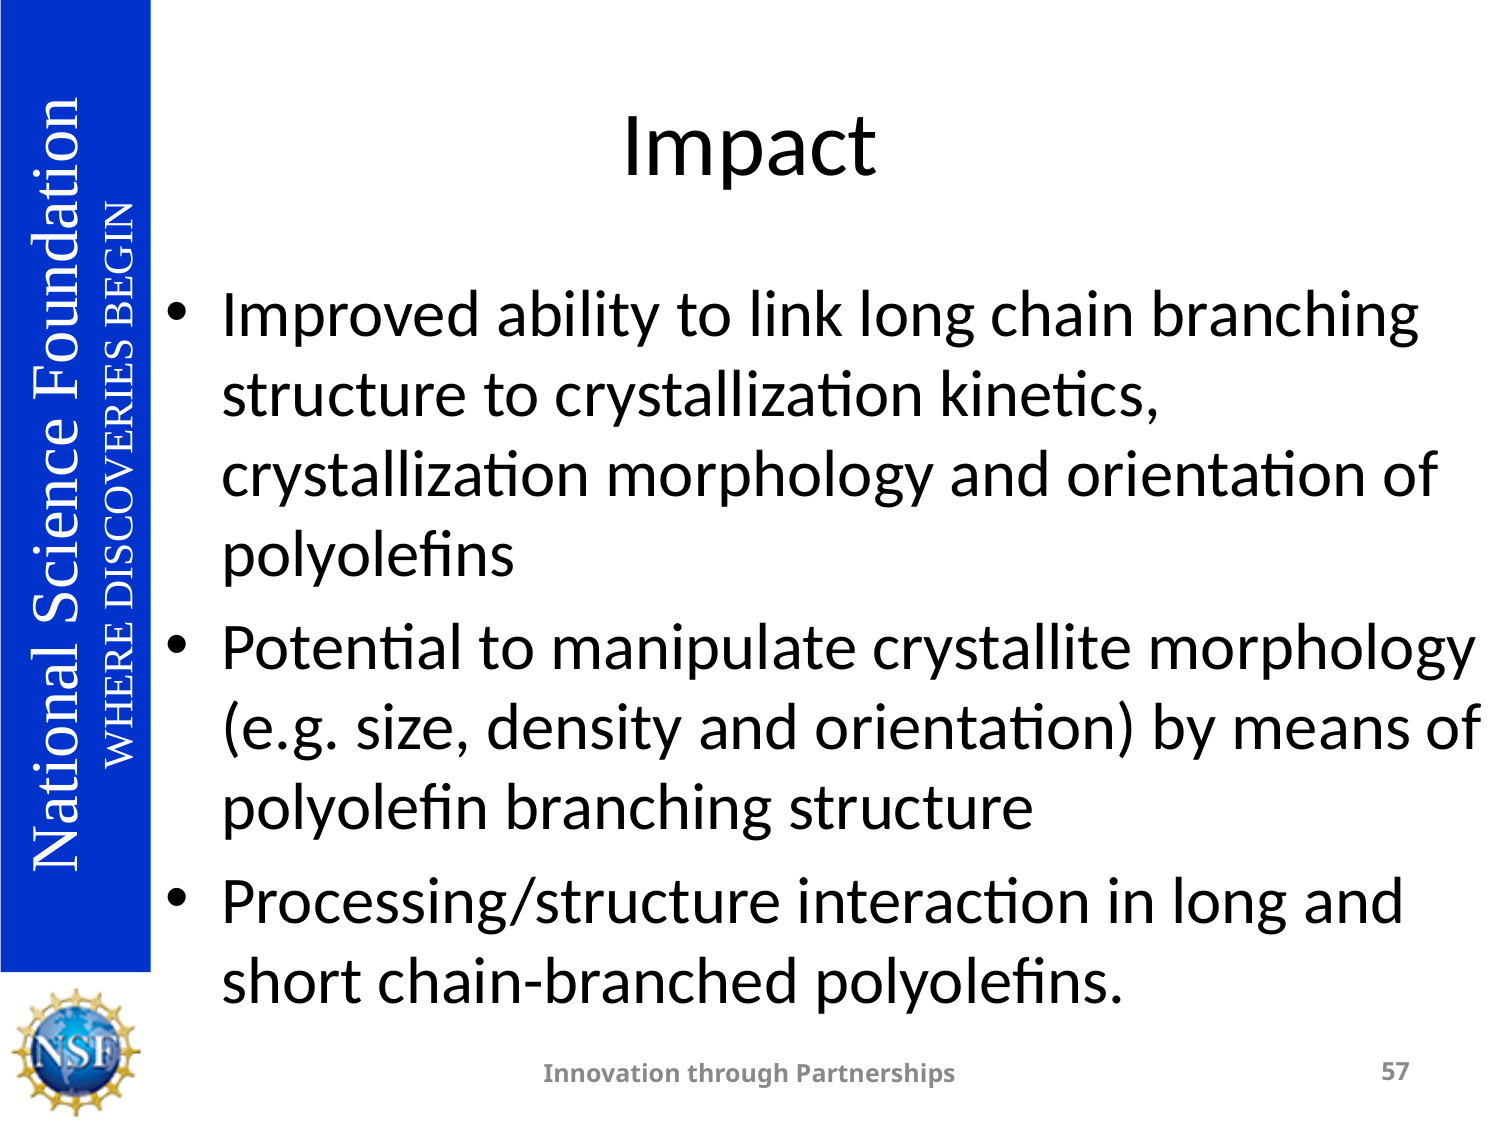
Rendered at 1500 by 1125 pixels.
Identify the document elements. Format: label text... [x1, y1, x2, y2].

slide_number 57 [1074, 1042, 1425, 1103]
picture [0, 981, 149, 1118]
list Improved ability to link long chain branching structure to crystallization kinetics, crystallization morphology and orientation of polyolefins Potential to manipulate crystallite morphology (e.g. size, density and orientation) by means of polyolefin branching structure Processing/structure interaction in long and short chain-branched polyolefins. [149, 262, 1500, 1006]
footer Innovation through Partnerships [512, 1042, 988, 1103]
title Impact [74, 44, 1426, 233]
